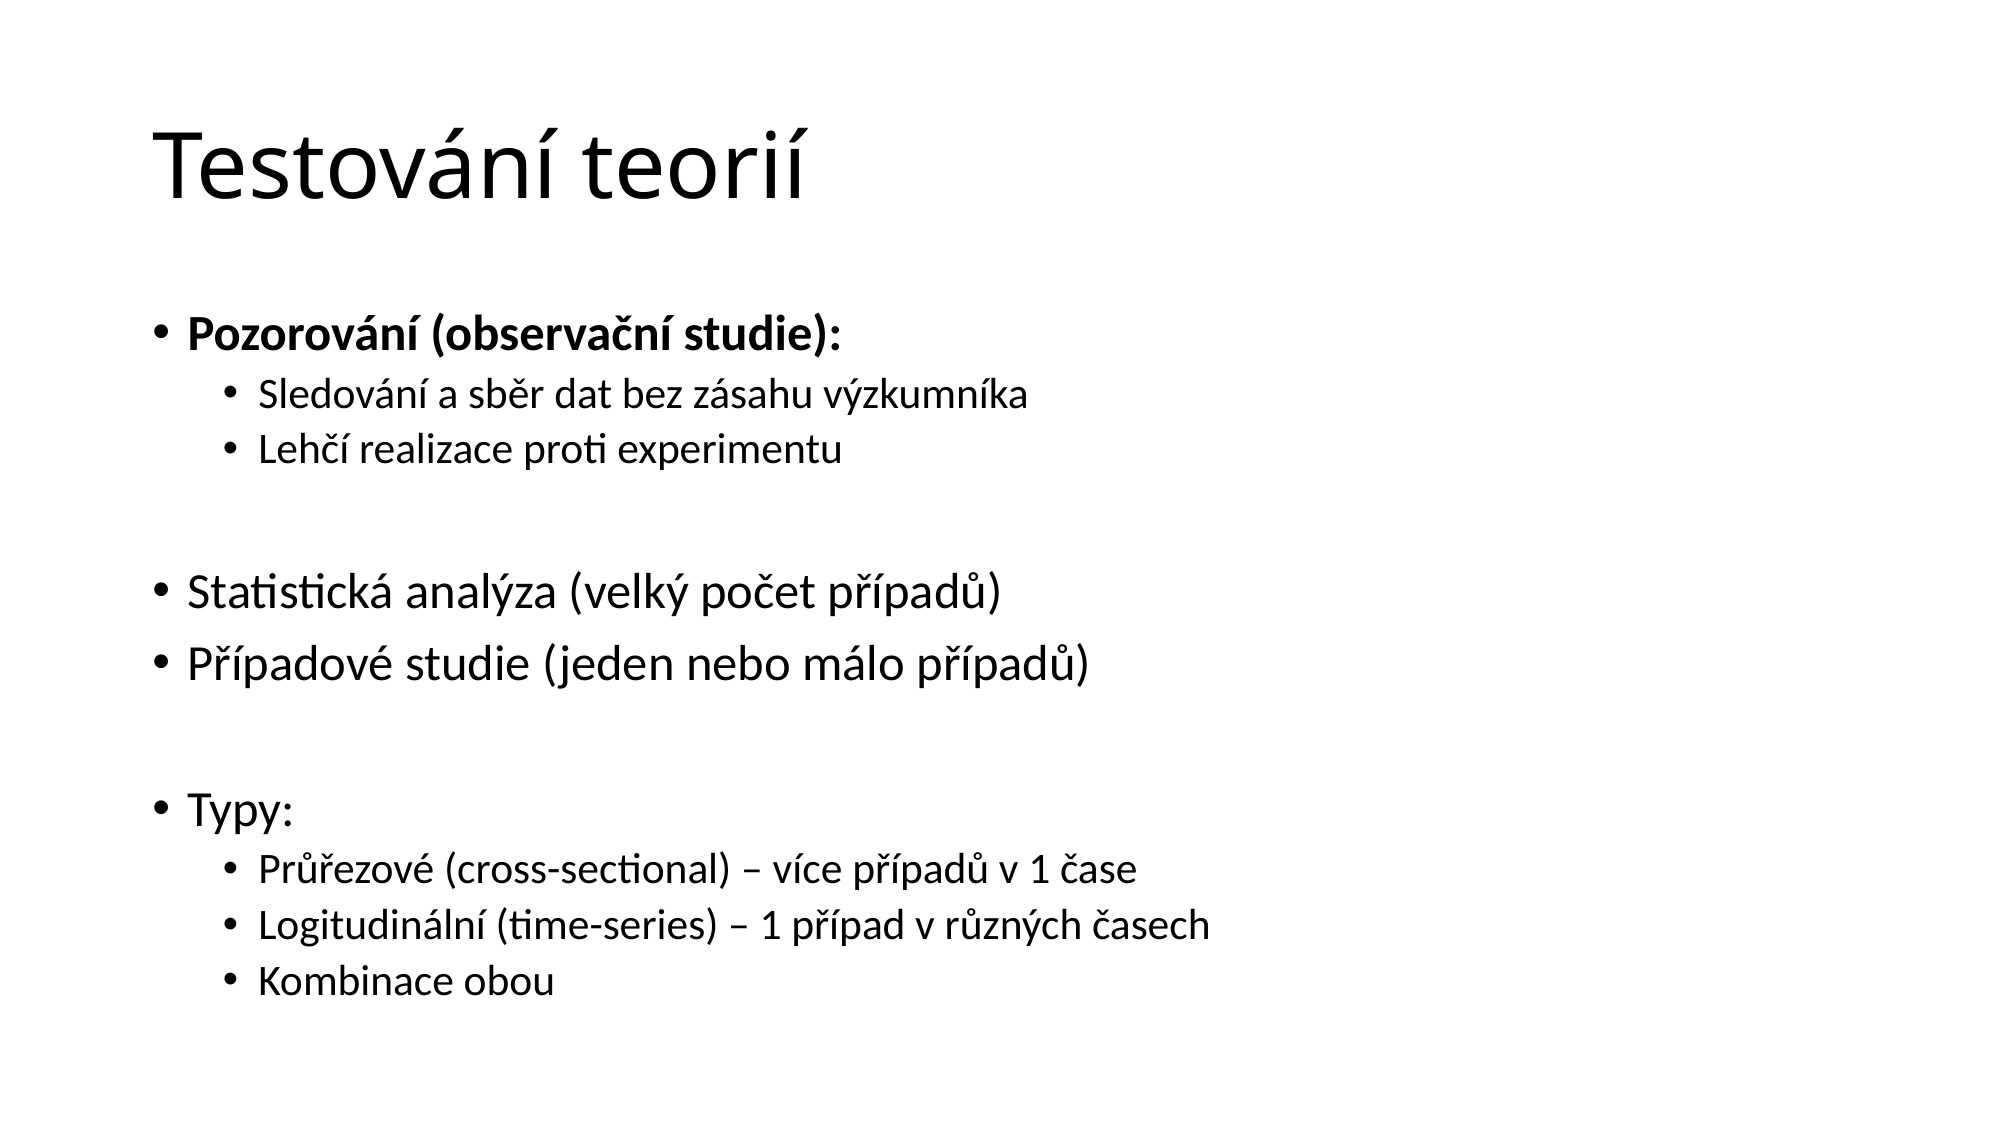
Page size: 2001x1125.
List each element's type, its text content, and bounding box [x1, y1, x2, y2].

list Pozorování (observační studie): Sledování a sběr dat bez zásahu výzkumníka Lehčí realizace proti experimentu Statistická analýza (velký počet případů) Případové studie (jeden nebo málo případů) Typy: Průřezové (cross-sectional) – více případů v 1 čase Logitudinální (time-series) – 1 případ v různých časech Kombinace obou [137, 299, 1863, 1014]
title Testování teorií [137, 59, 1863, 278]
